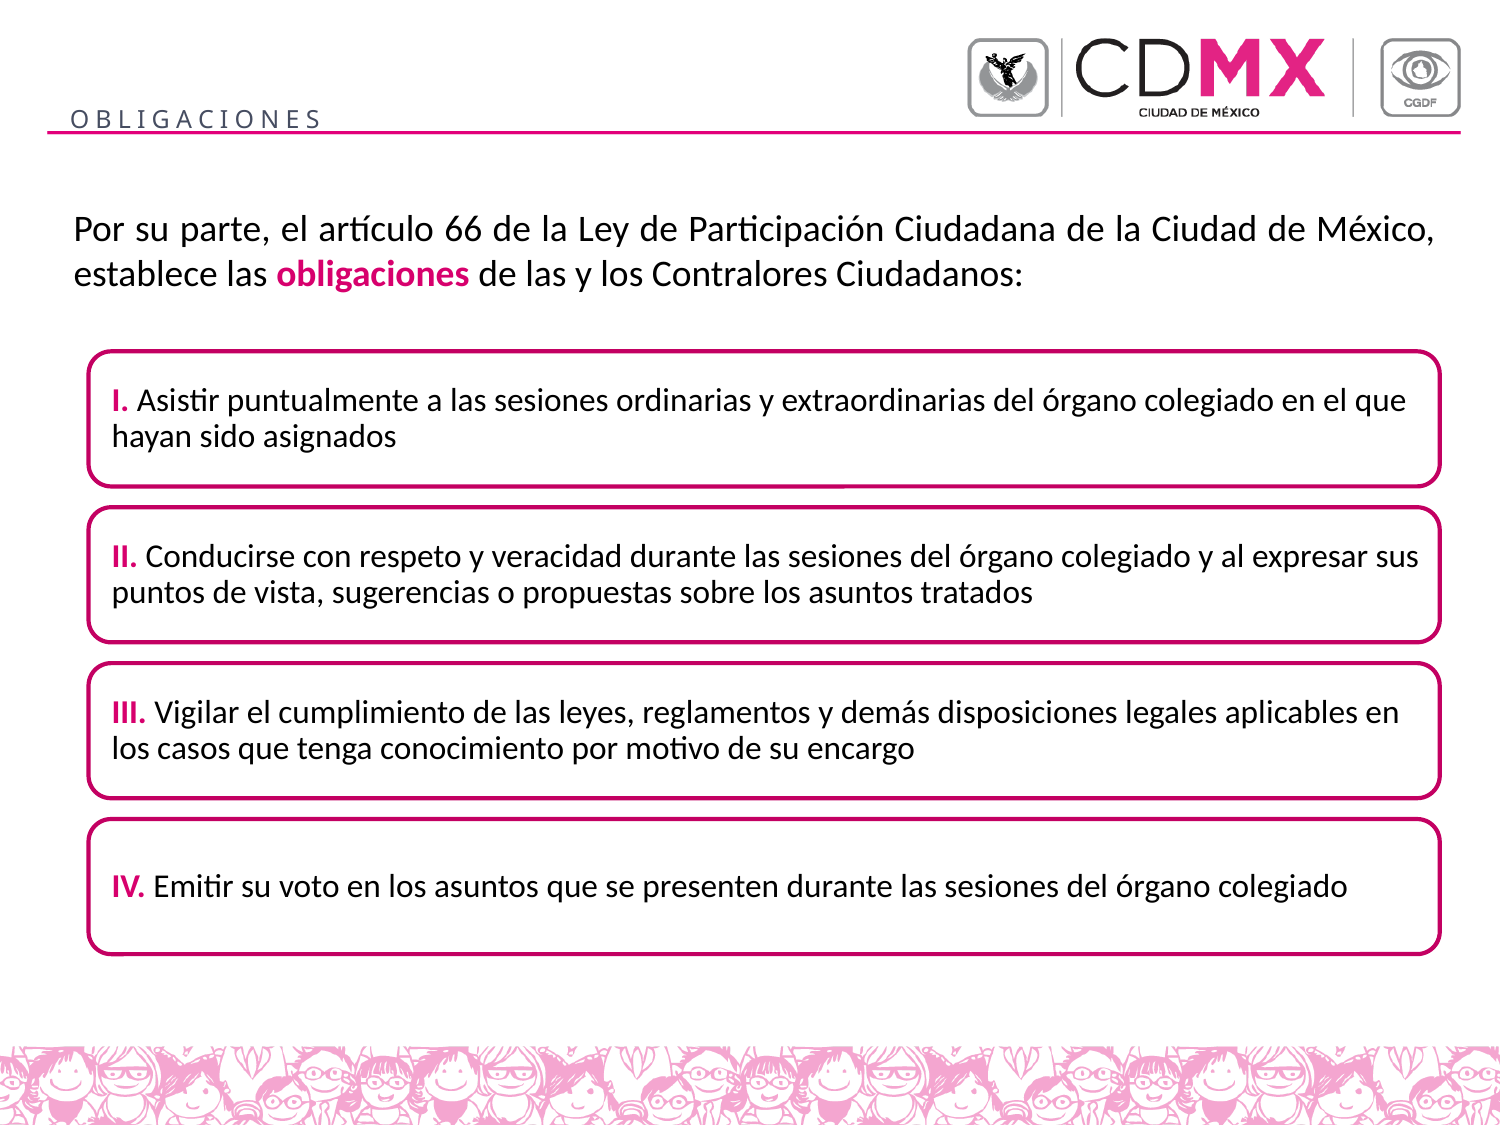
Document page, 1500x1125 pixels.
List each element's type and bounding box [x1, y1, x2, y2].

text_box [88, 349, 1440, 956]
picture [0, 0, 1500, 1125]
